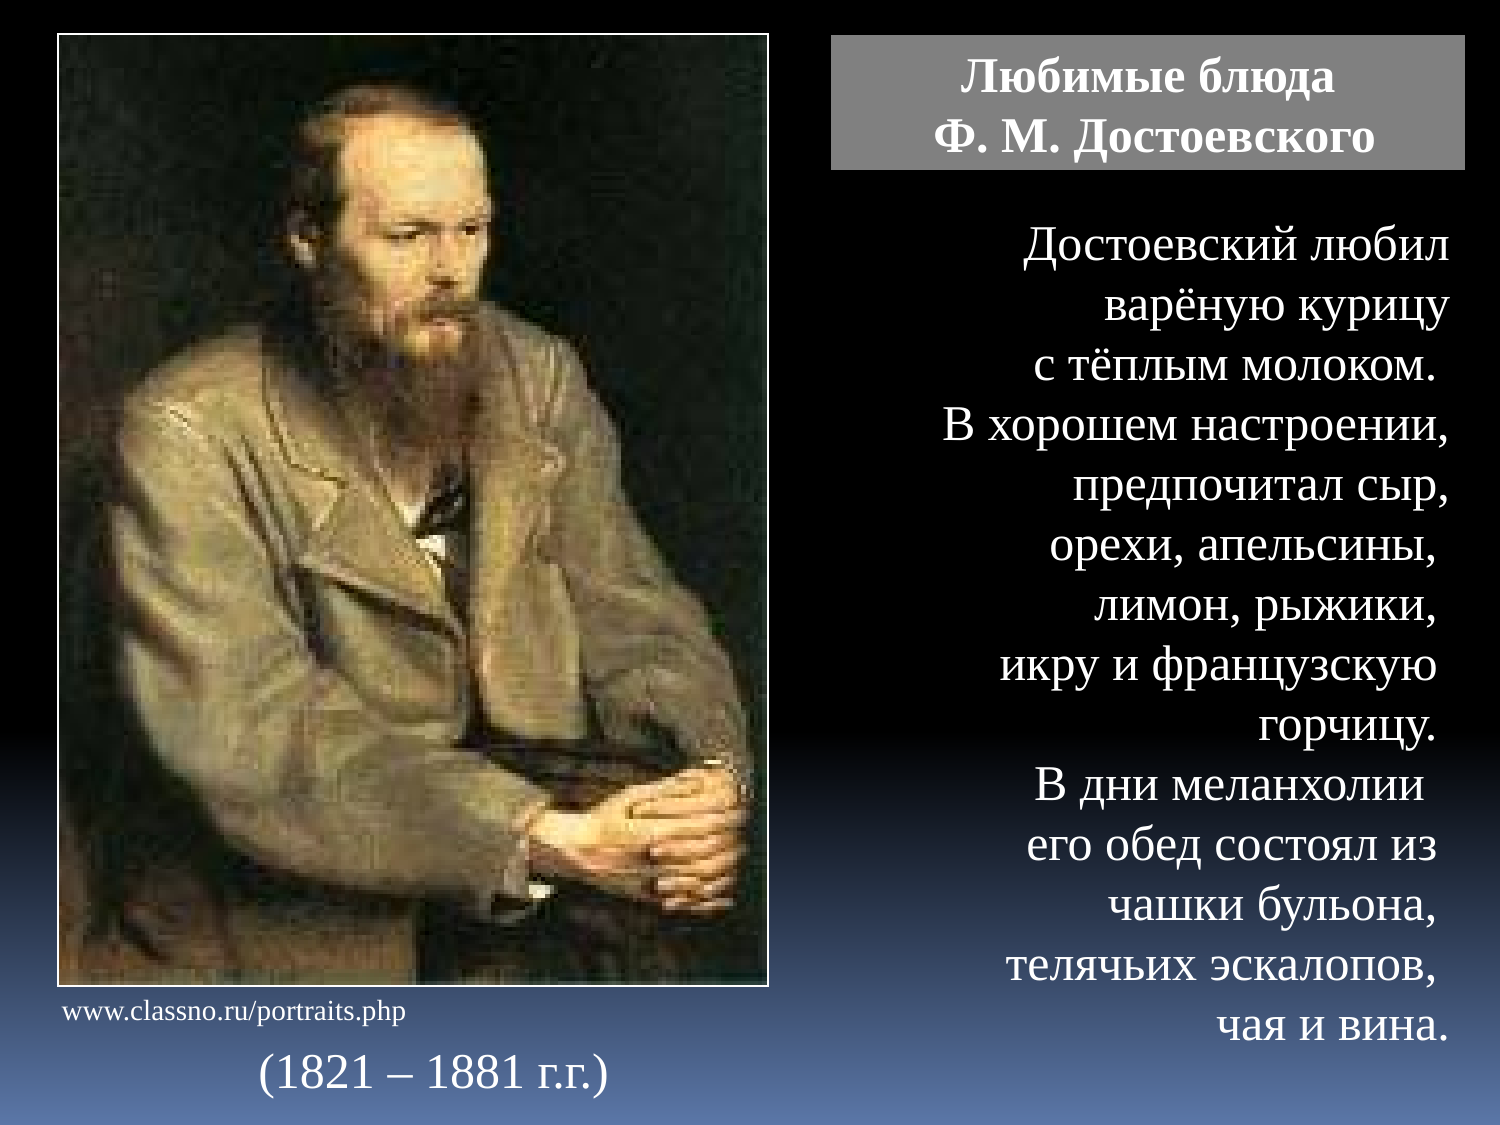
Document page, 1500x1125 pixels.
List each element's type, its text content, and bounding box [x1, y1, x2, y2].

text_box (1821 – 1881 г.г.) [210, 1031, 657, 1106]
picture [58, 34, 768, 986]
text_box www.classno.ru/portraits.php [46, 984, 563, 1034]
text_box Любимые блюда Ф. М. Достоевского [831, 35, 1465, 170]
text_box Достоевский любил варёную курицу с тёплым молоком. В хорошем настроении, предпочитал сыр, орехи, апельсины, лимон, рыжики, икру и французскую горчицу. В дни меланхолии его обед состоял из чашки бульона, телячьих эскалопов, чая и вина. [820, 23, 1465, 1059]
